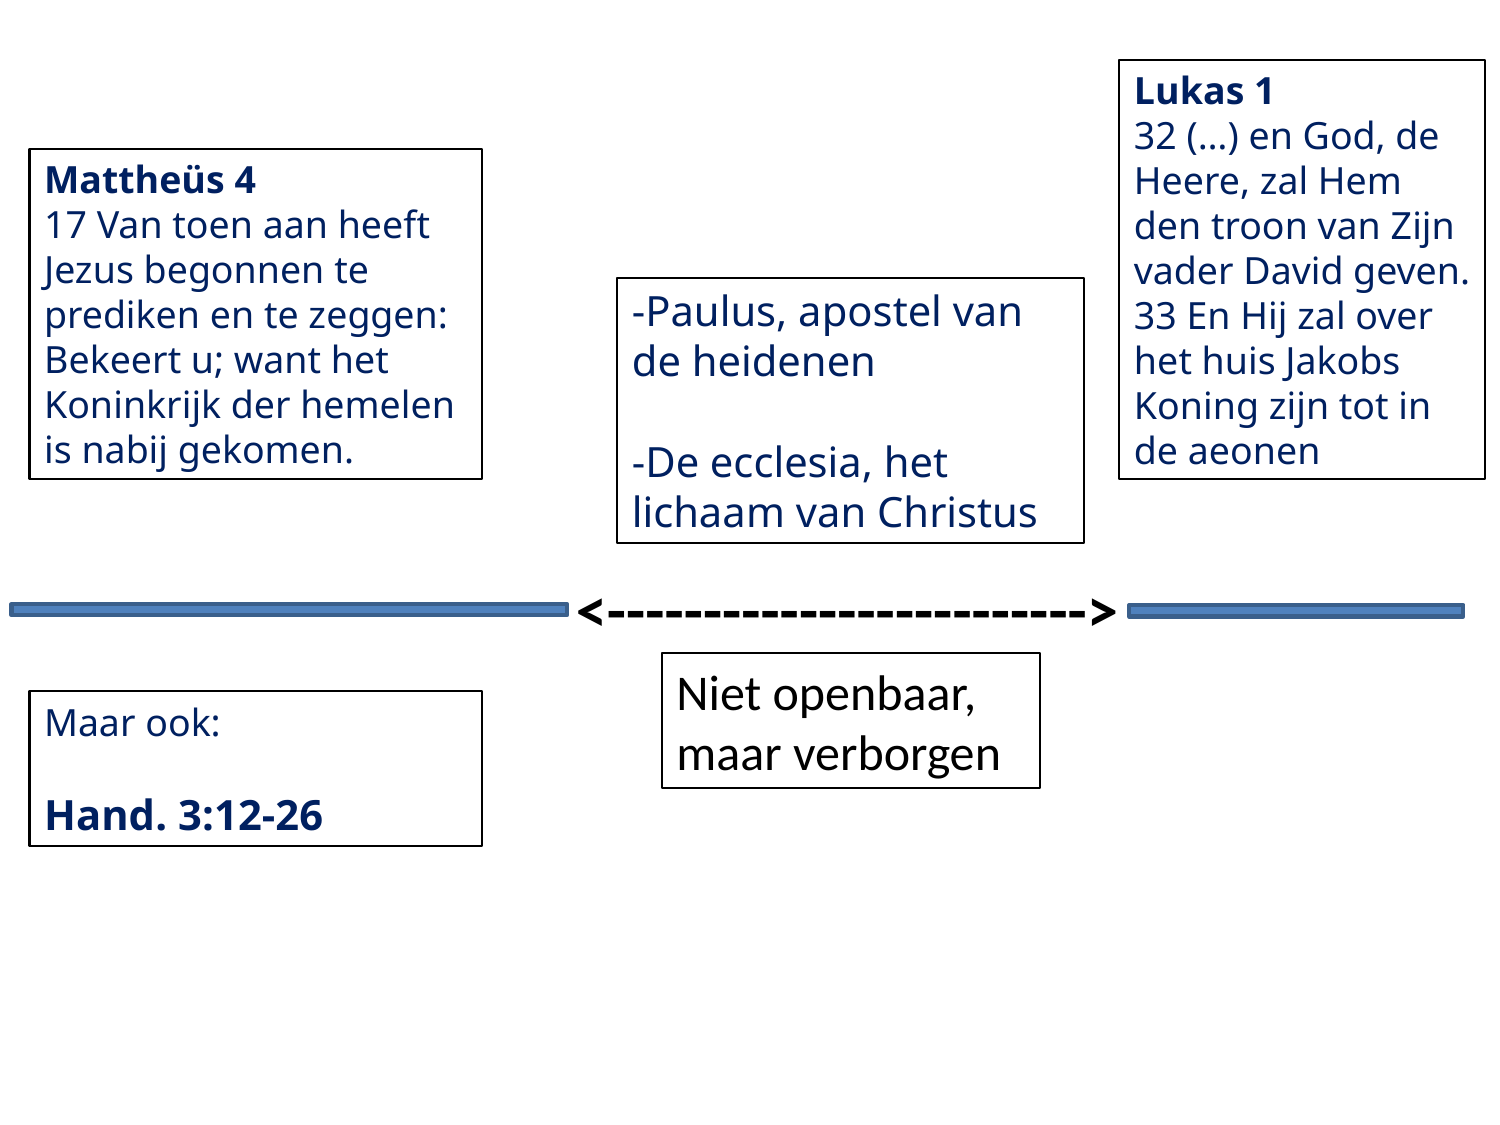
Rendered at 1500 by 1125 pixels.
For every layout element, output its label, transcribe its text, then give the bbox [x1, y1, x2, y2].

text_box Maar ook: Hand. 3:12-26 [29, 691, 482, 846]
text_box -Paulus, apostel van de heidenen -De ecclesia, het lichaam van Christus [617, 277, 1084, 543]
text_box Niet openbaar, maar verborgen [661, 653, 1040, 789]
text_box Lukas 1 32 (…) en God, de Heere, zal Hem den troon van Zijn vader David geven. 33 En Hij zal over het huis Jakobs Koning zijn tot in de aeonen [1119, 59, 1486, 480]
text_box Mattheüs 4 17 Van toen aan heeft Jezus begonnen te prediken en te zeggen: Bekeert u; want het Koninkrijk der hemelen is nabij gekomen. [29, 148, 482, 479]
text_box [1127, 603, 1465, 619]
text_box [9, 602, 561, 617]
text_box <-------------------------> [561, 562, 1176, 653]
